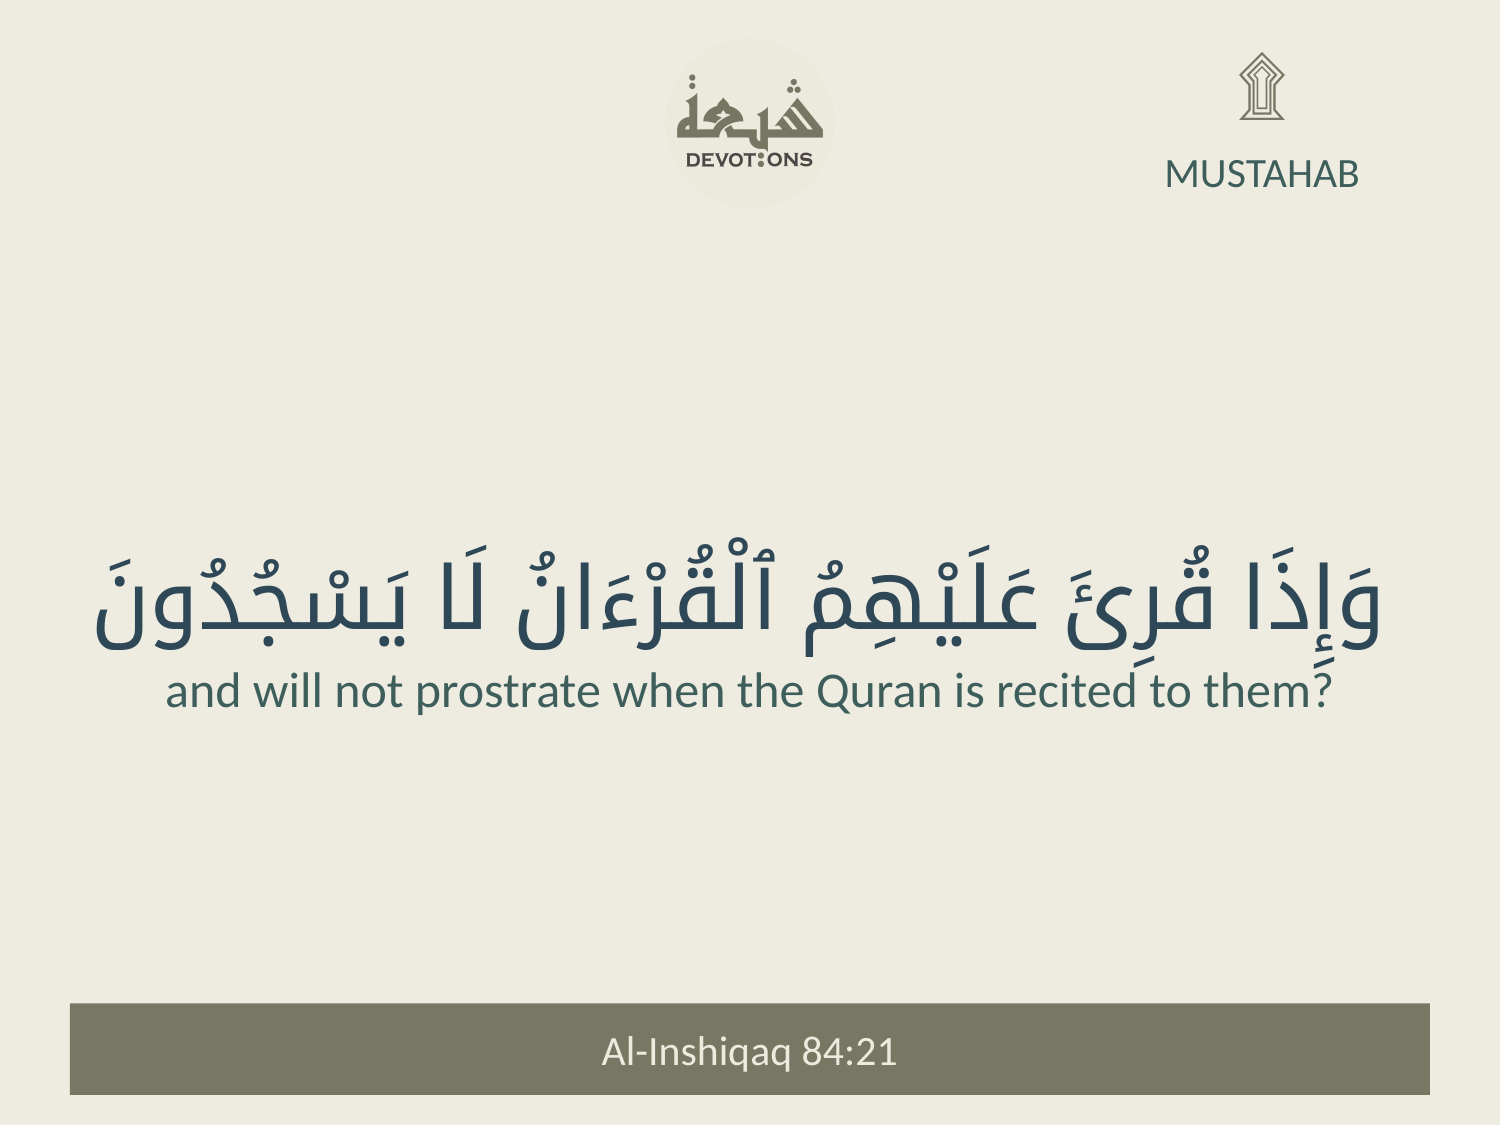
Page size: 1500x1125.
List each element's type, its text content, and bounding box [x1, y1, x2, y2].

list ۩ MUSTAHAB [1094, 29, 1430, 268]
list وَإِذَا قُرِئَ عَلَيْهِمُ ٱلْقُرْءَانُ لَا يَسْجُدُونَ and will not prostrate when the Quran is recited to them? [69, 203, 1430, 1003]
list Al-Inshiqaq 84:21 [69, 1003, 1430, 1095]
picture [656, 29, 844, 203]
